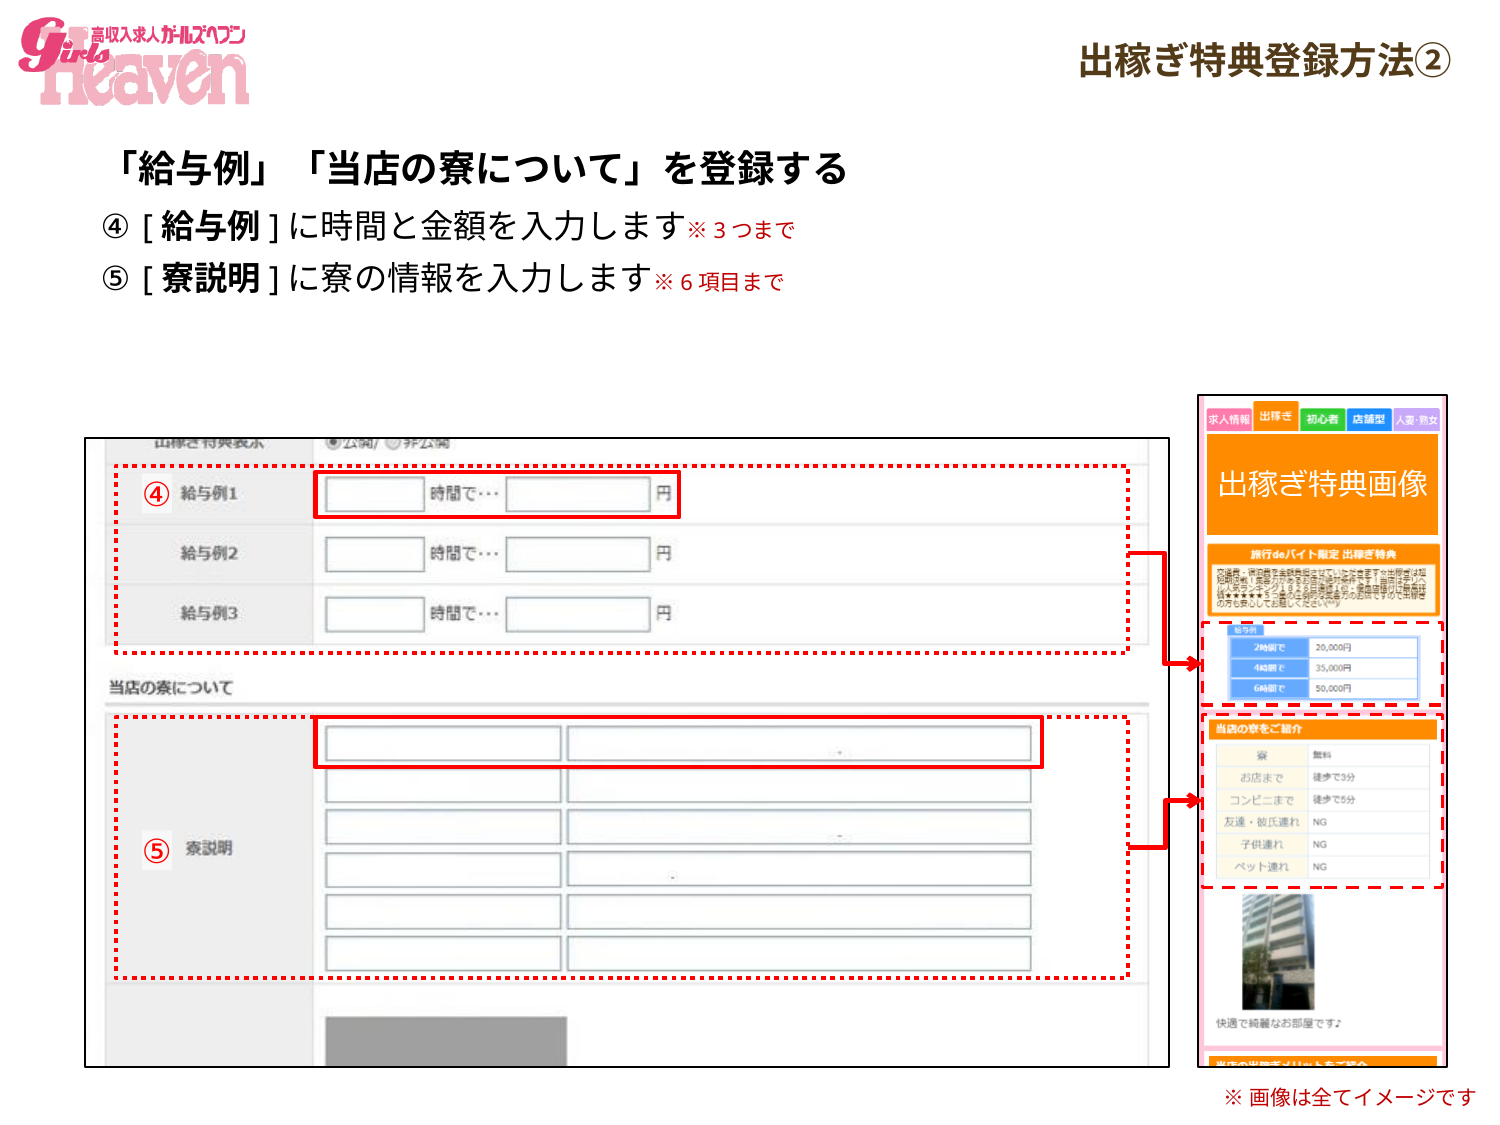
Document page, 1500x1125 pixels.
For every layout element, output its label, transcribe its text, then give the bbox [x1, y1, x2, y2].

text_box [1127, 552, 1203, 664]
text_box [給与例]に時間と金額を入力します※3つまで [寮説明]に寮の情報を入力します※6項目まで [85, 197, 1414, 305]
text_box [1127, 800, 1203, 848]
picture [85, 438, 1168, 1067]
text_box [1199, 395, 1447, 1067]
text_box 「給与例」「当店の寮について」を登録する [85, 137, 1414, 197]
picture [18, 9, 249, 111]
title 出稼ぎ特典登録方法② [116, 29, 1467, 90]
text_box ※画像は全てイメージです [1209, 1077, 1493, 1117]
